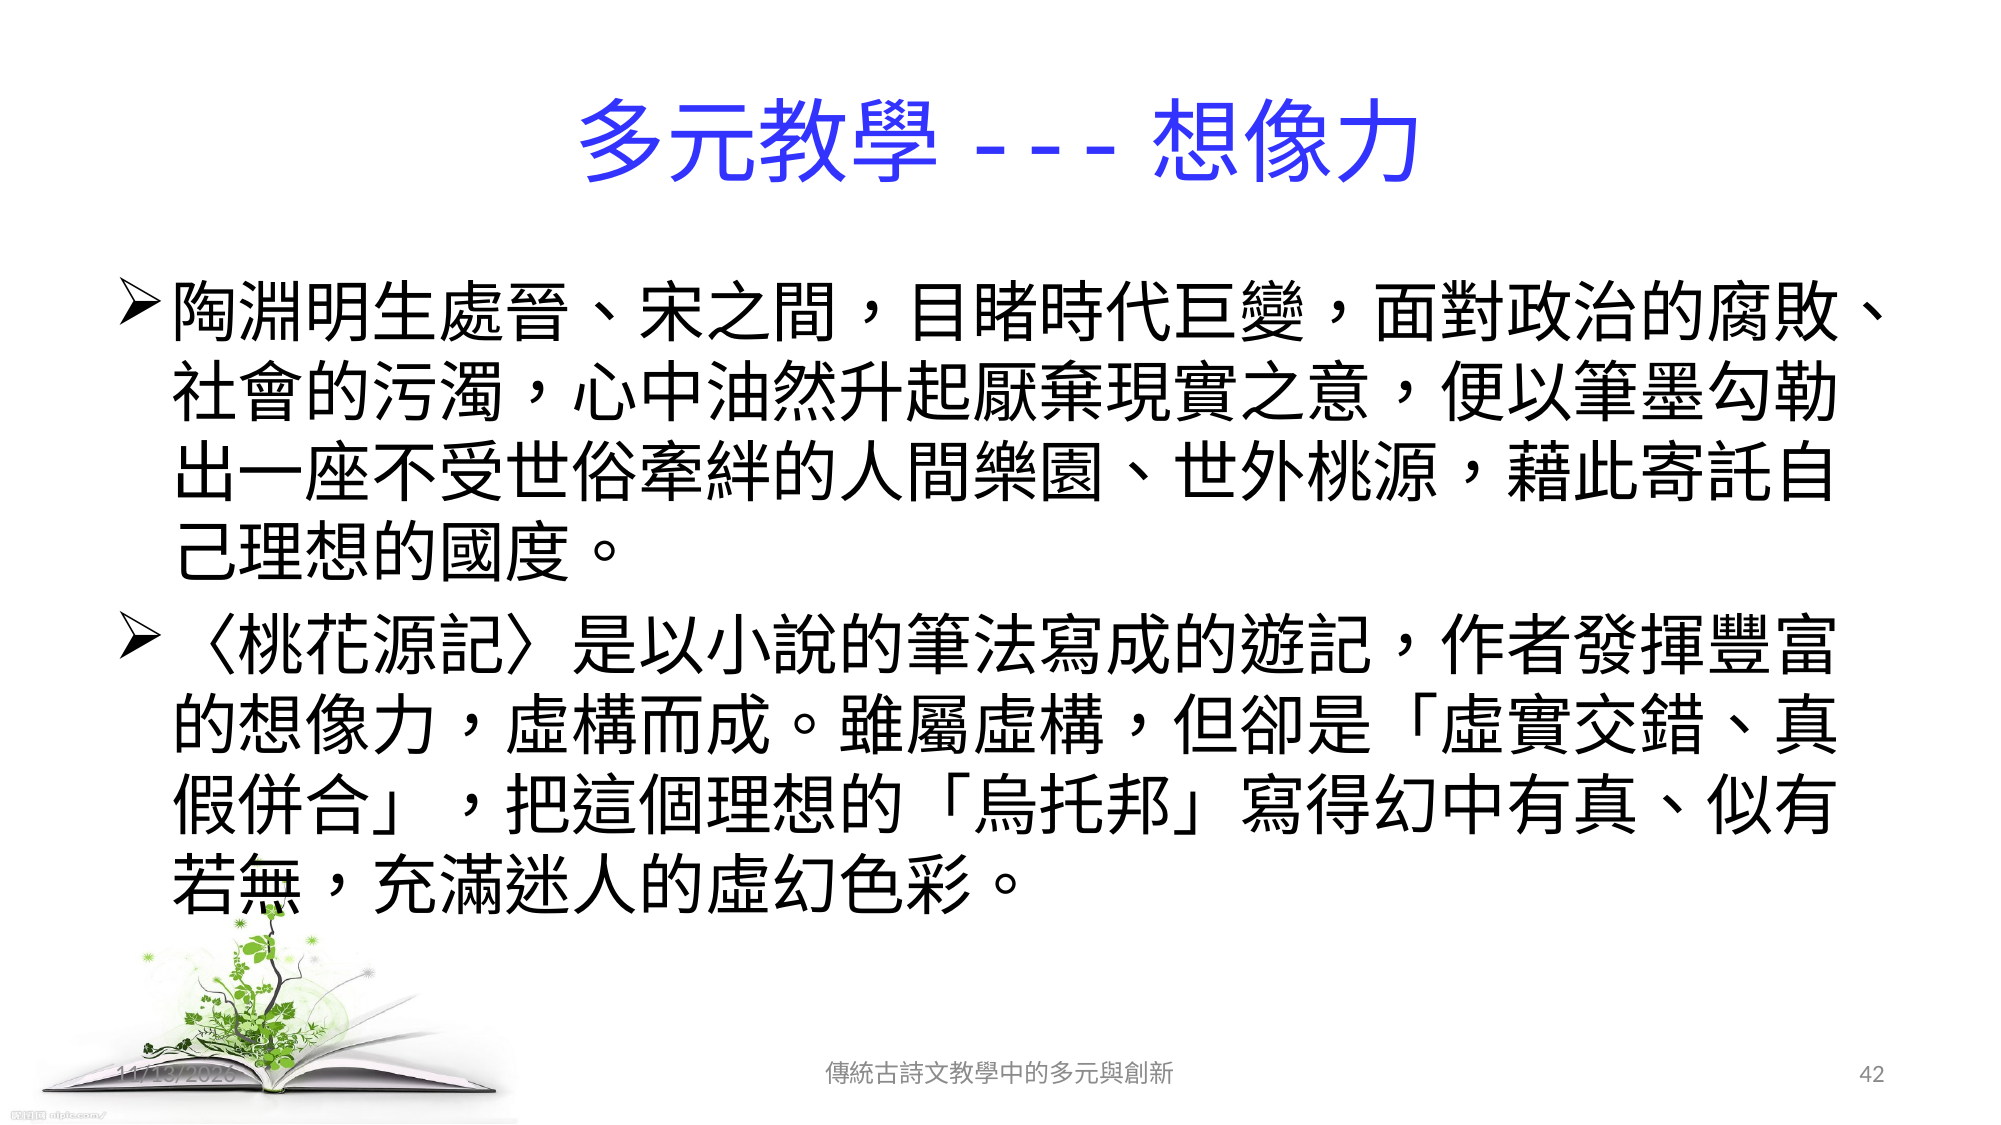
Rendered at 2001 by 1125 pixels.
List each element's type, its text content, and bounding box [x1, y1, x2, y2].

footer 傳統古詩文教學中的多元與創新 [683, 1042, 1317, 1103]
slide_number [99, 1042, 567, 1103]
list 陶淵明生處晉、宋之間，目睹時代巨變，面對政治的腐敗、社會的污濁，心中油然升起厭棄現實之意，便以筆墨勾勒出一座不受世俗牽絆的人間樂園、世外桃源，藉此寄託自己理想的國度。 〈桃花源記〉是以小說的筆法寫成的遊記，作者發揮豐富的想像力，虛構而成。雖屬虛構，但卻是「虛實交錯、真假併合」，把這個理想的「烏托邦」寫得幻中有真、似有若無，充滿迷人的虛幻色彩。 [99, 262, 1900, 1005]
slide_number 42 [1433, 1042, 1900, 1103]
picture [3, 811, 526, 1124]
title 多元教學---想像力 [99, 45, 1900, 233]
